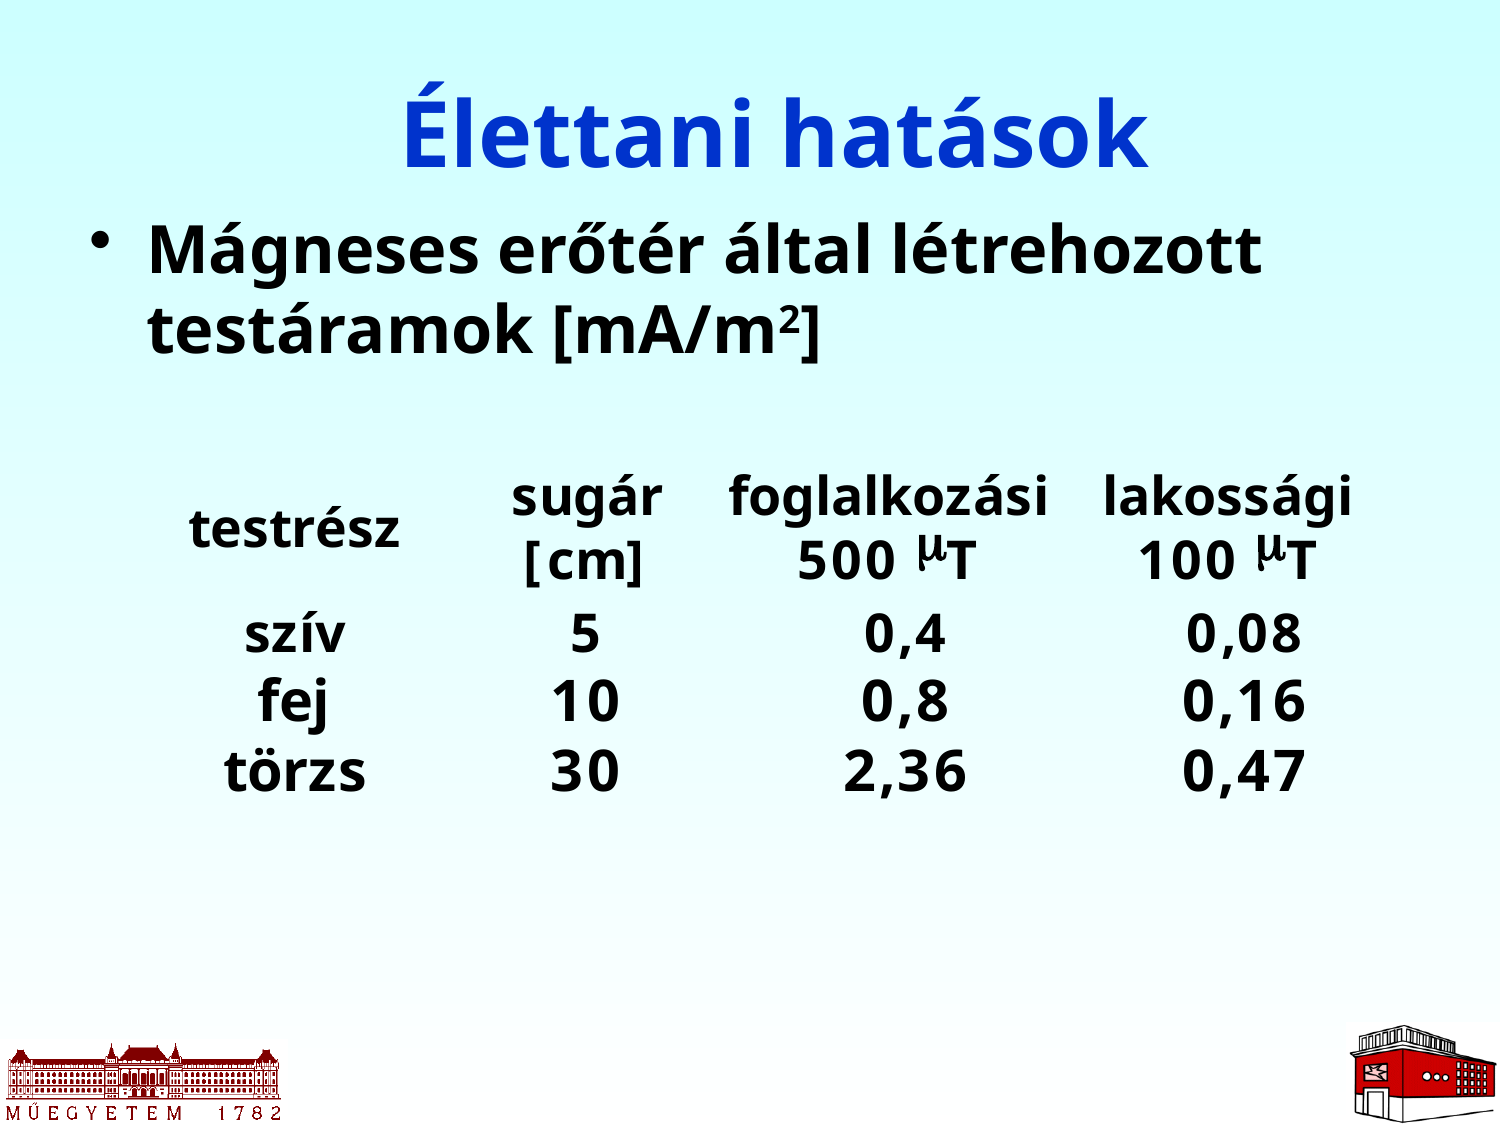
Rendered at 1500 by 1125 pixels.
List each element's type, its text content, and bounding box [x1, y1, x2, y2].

picture [0, 1039, 288, 1125]
text_box Élettani hatások [137, 37, 1413, 199]
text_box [124, 449, 1390, 823]
picture [1346, 1022, 1500, 1125]
text_box Mágneses erőtér által létrehozott testáramok [mA/m2] [75, 199, 1450, 363]
